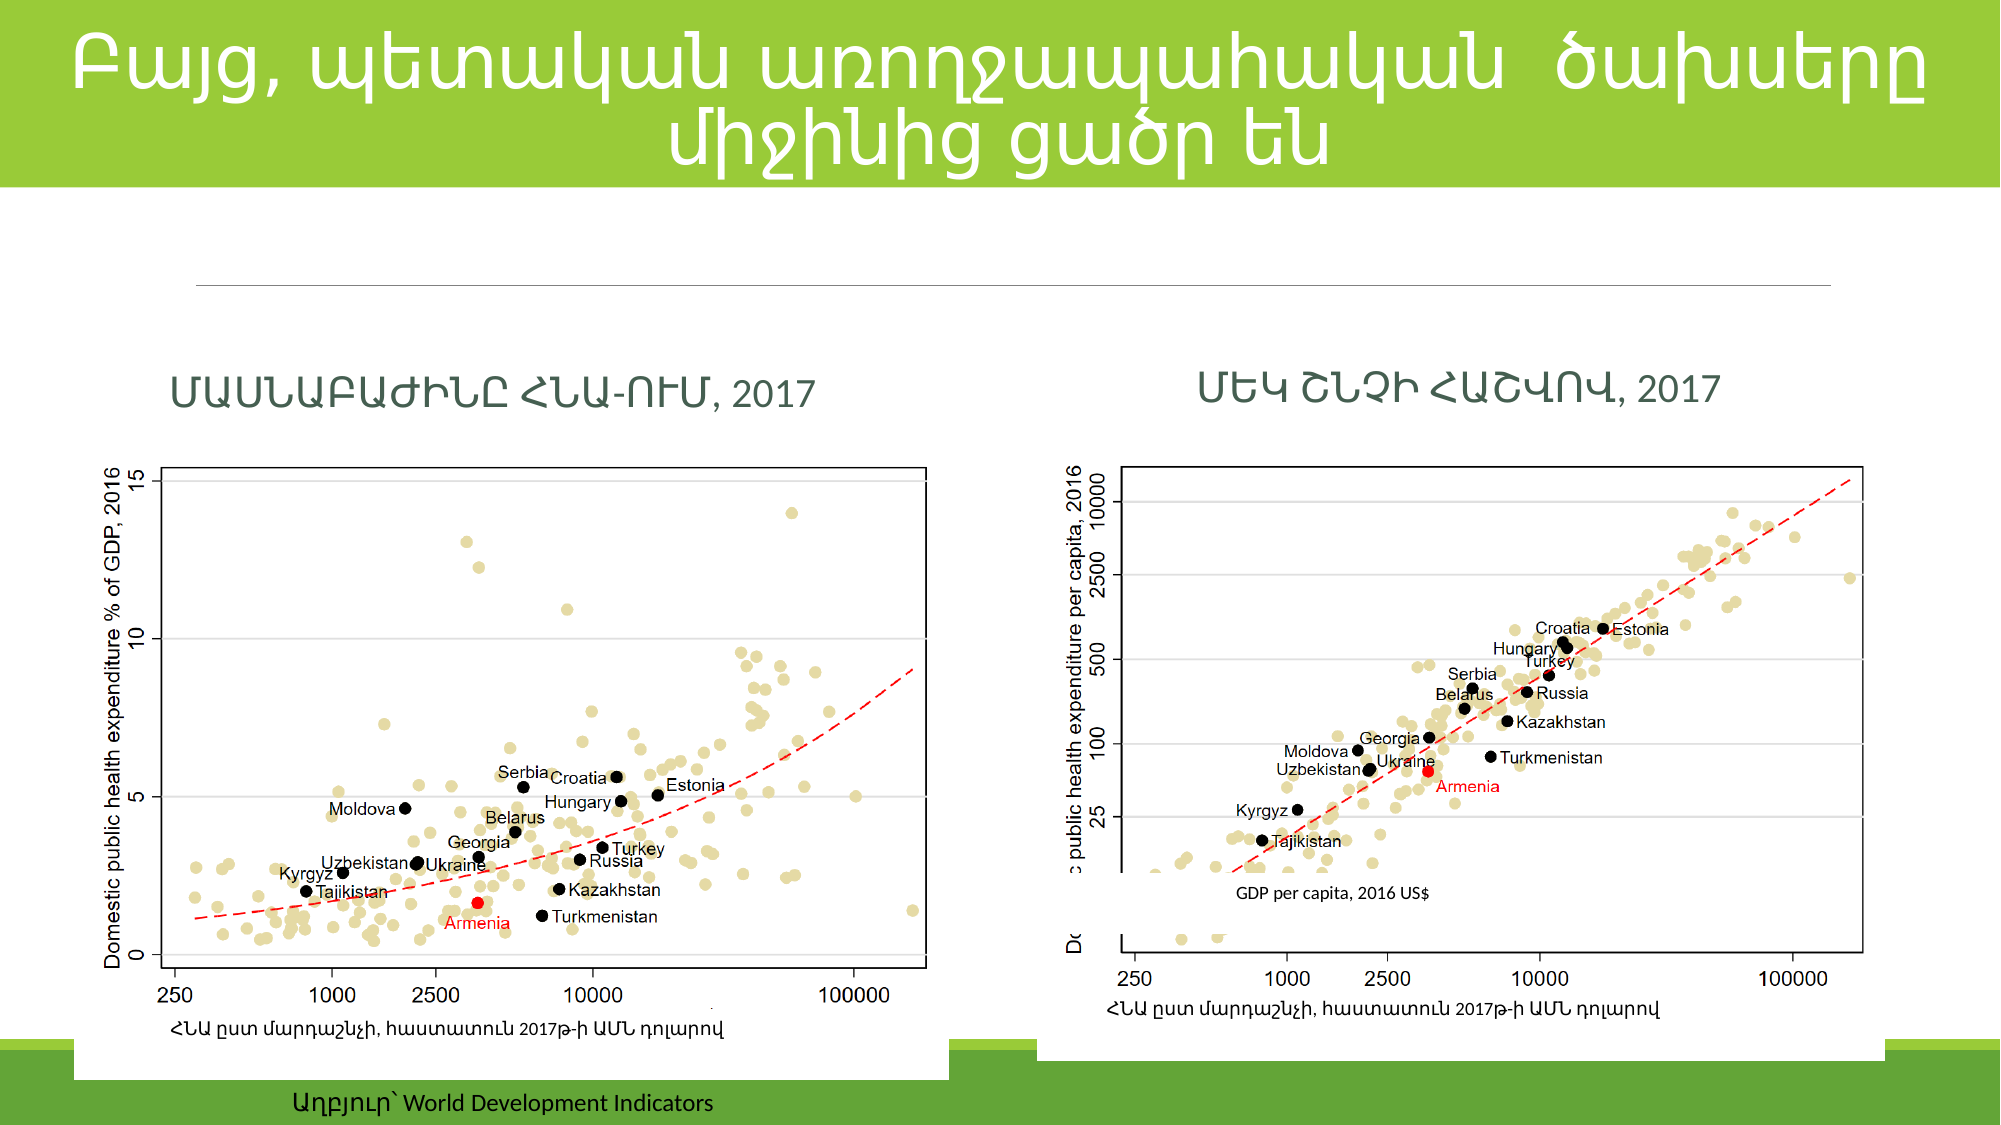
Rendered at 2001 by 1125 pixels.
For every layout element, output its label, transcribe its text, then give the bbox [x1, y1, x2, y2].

text_box Աղբյուր՝ World Development Indicators [277, 1079, 1565, 1125]
picture [1036, 443, 1886, 1061]
picture [73, 443, 950, 1080]
list Մեկ շնչի հաշվով, 2017 [1181, 326, 1819, 440]
list Մասնաբաժինը ՀՆԱ-ում, 2017 [153, 326, 1000, 462]
title Բայց, պետական առողջապահական ծախսերը միջինից ցածր են [0, 0, 2000, 188]
